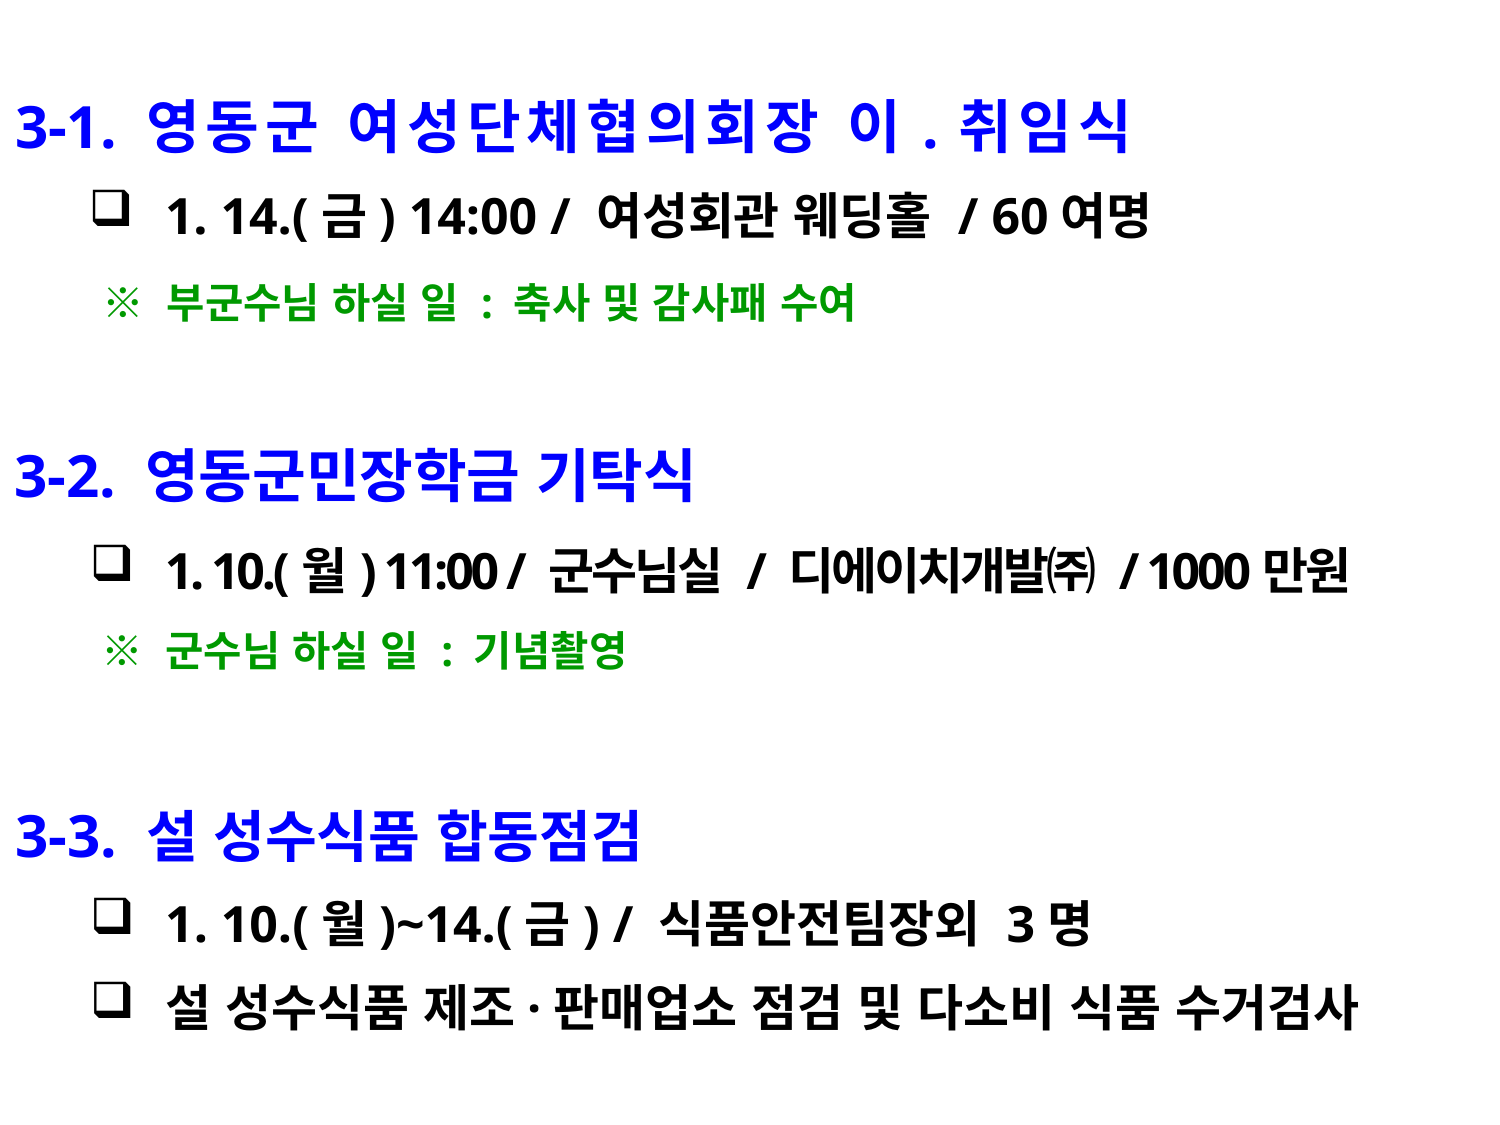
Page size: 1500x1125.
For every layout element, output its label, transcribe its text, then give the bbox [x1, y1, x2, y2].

text_box 3-1. 영동군 여성단체협의회장 이.취임식 1. 14.(금) 14:00 / 여성회관 웨딩홀 / 60여명 ※ 부군수님 하실 일 : 축사 및 감사패 수여 [0, 54, 1500, 350]
text_box 3-2. 영동군민장학금 기탁식 1. 10.(월) 11:00 / 군수님실 / 디에이치개발㈜ / 1000만원 ※ 군수님 하실 일 : 기념촬영 [0, 397, 1447, 682]
text_box 3-3. 설 성수식품 합동점검 1. 10.(월)~14.(금) / 식품안전팀장외 3명 설 성수식품 제조·판매업소 점검 및 다소비 식품 수거검사 [0, 763, 1494, 1102]
